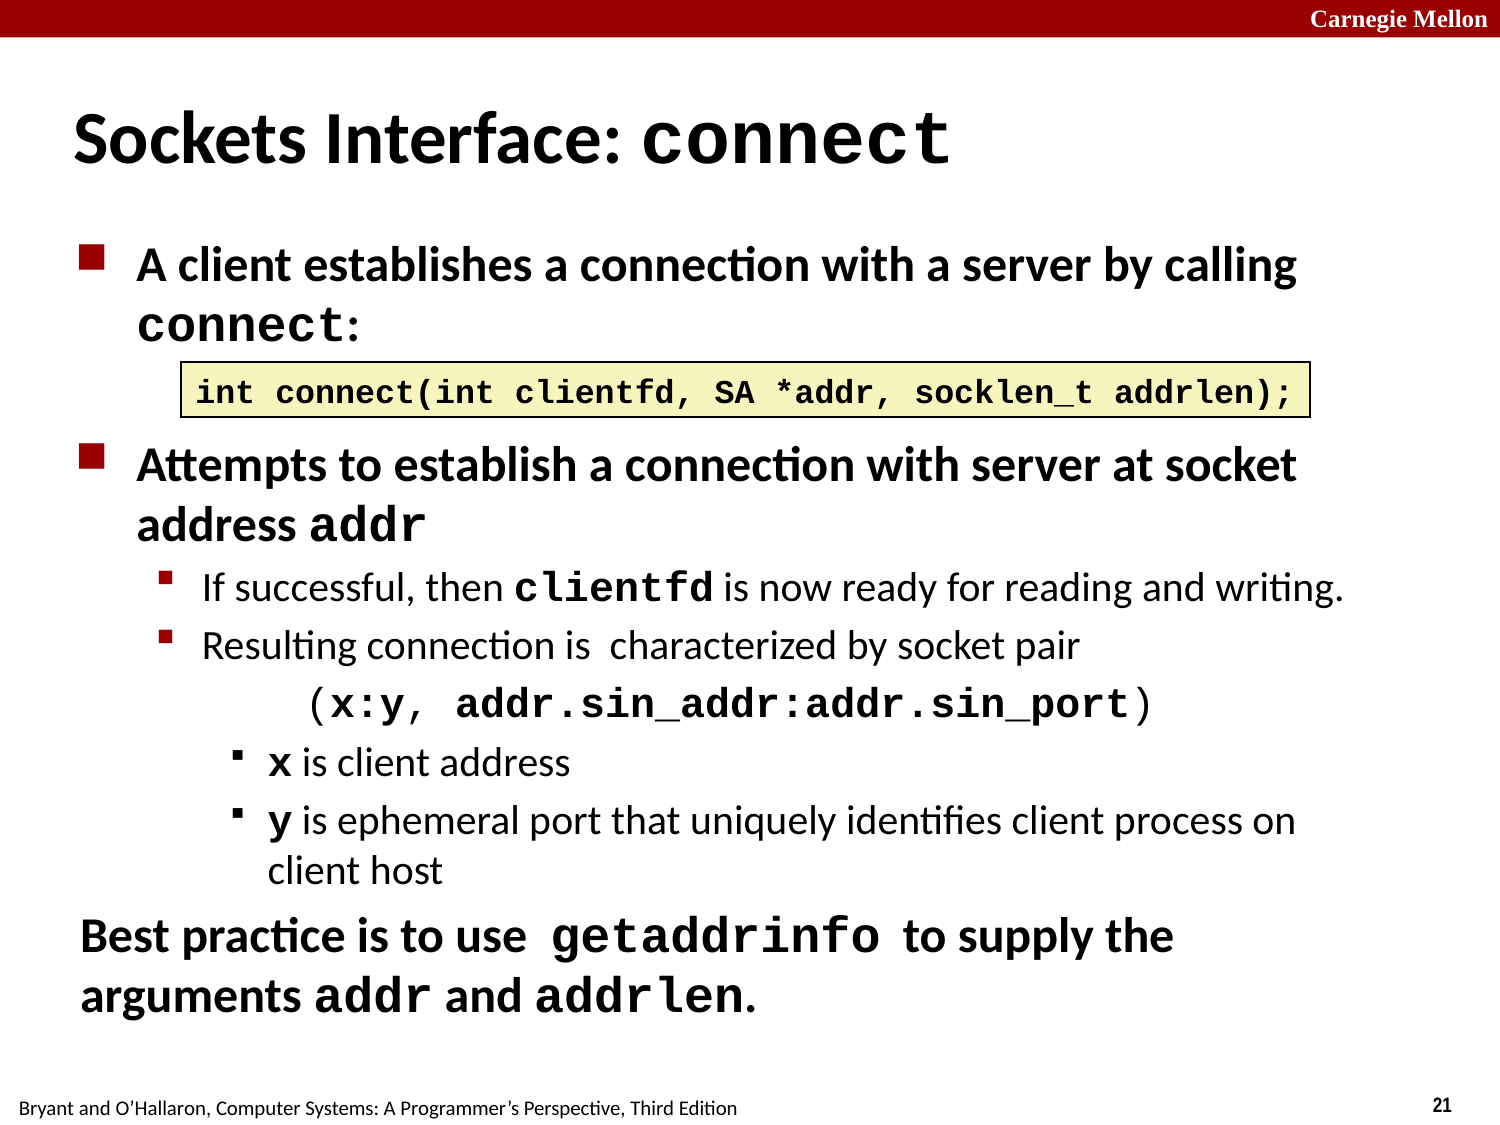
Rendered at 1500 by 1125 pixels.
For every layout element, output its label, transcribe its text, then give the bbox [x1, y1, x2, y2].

text_box int connect(int clientfd, SA *addr, socklen_t addrlen); [180, 362, 1311, 418]
list A client establishes a connection with a server by calling connect: Attempts to establish a connection with server at socket address addr If successful, then clientfd is now ready for reading and writing. Resulting connection is characterized by socket pair (x:y, addr.sin_addr:addr.sin_port) x is client address y is ephemeral port that uniquely identifies client process on client host Best practice is to use getaddrinfo to supply the arguments addr and addrlen. [64, 223, 1388, 351]
title Sockets Interface: connect [58, 71, 1305, 197]
